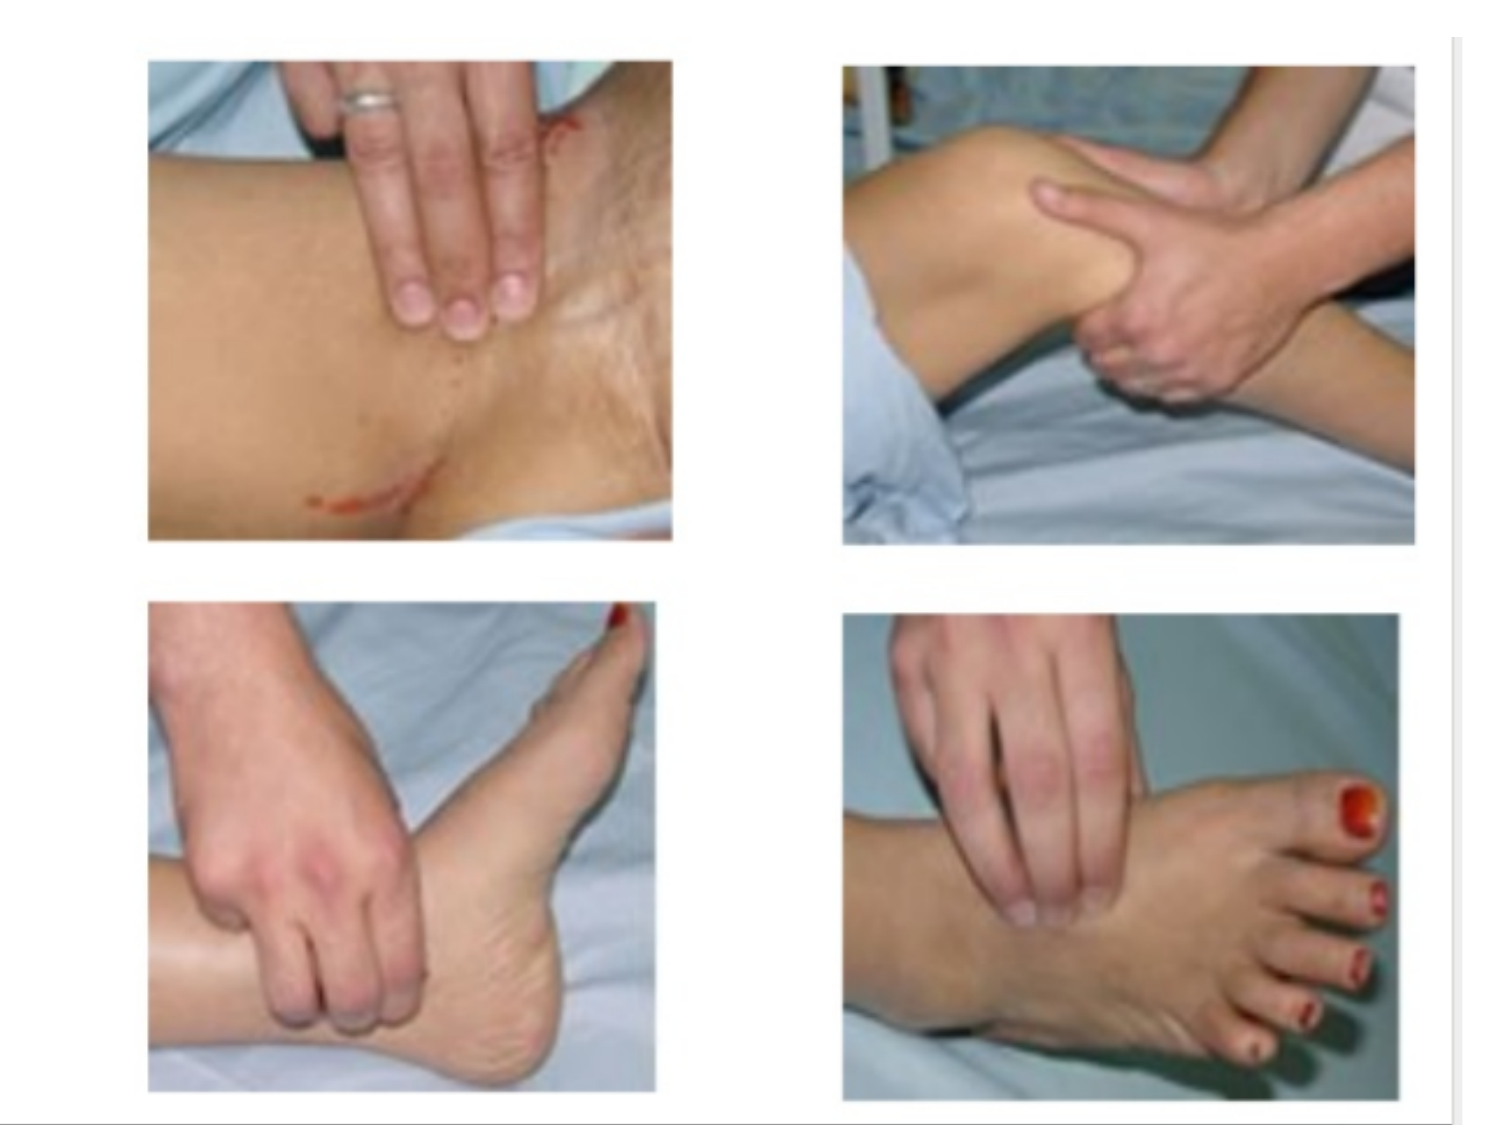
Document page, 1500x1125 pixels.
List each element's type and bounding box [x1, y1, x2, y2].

list [0, 37, 1463, 1125]
